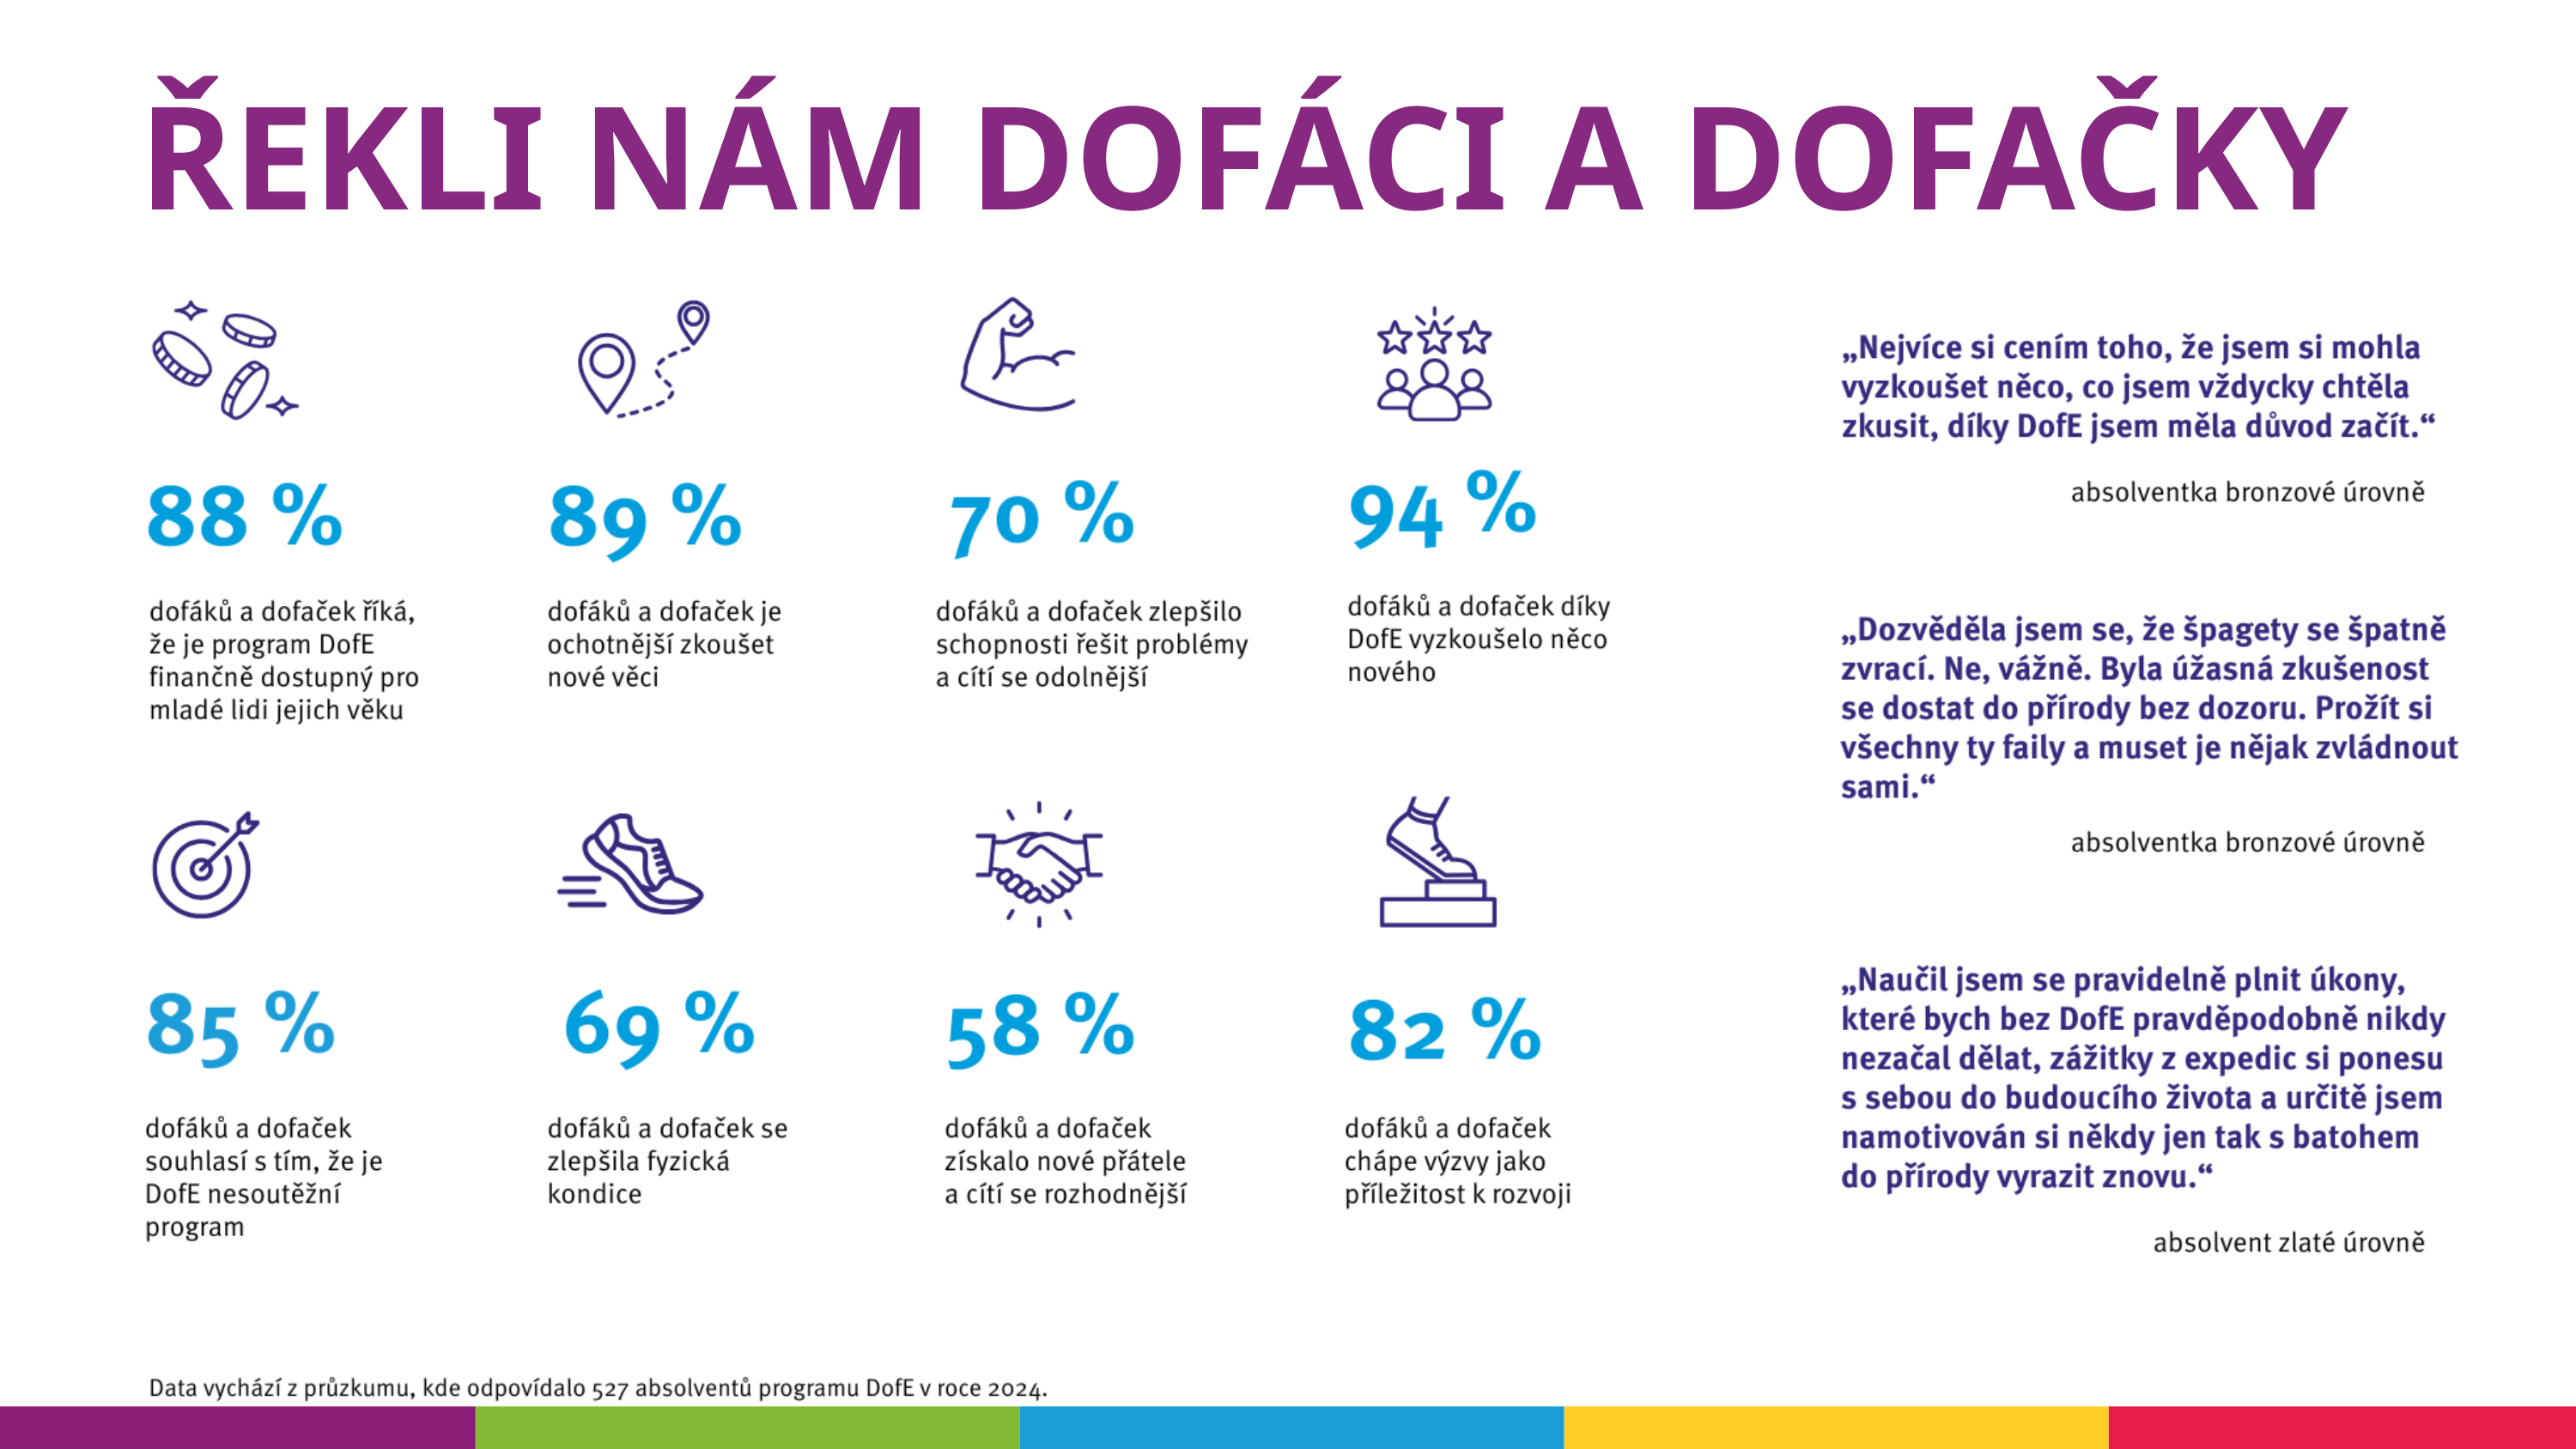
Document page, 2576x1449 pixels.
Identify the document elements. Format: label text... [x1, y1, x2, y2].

text_box [0, 1404, 2576, 1449]
picture [35, 260, 2540, 1426]
text_box ŘEKLI NÁM DOFÁCI A DOFAČKY [139, 67, 2576, 239]
